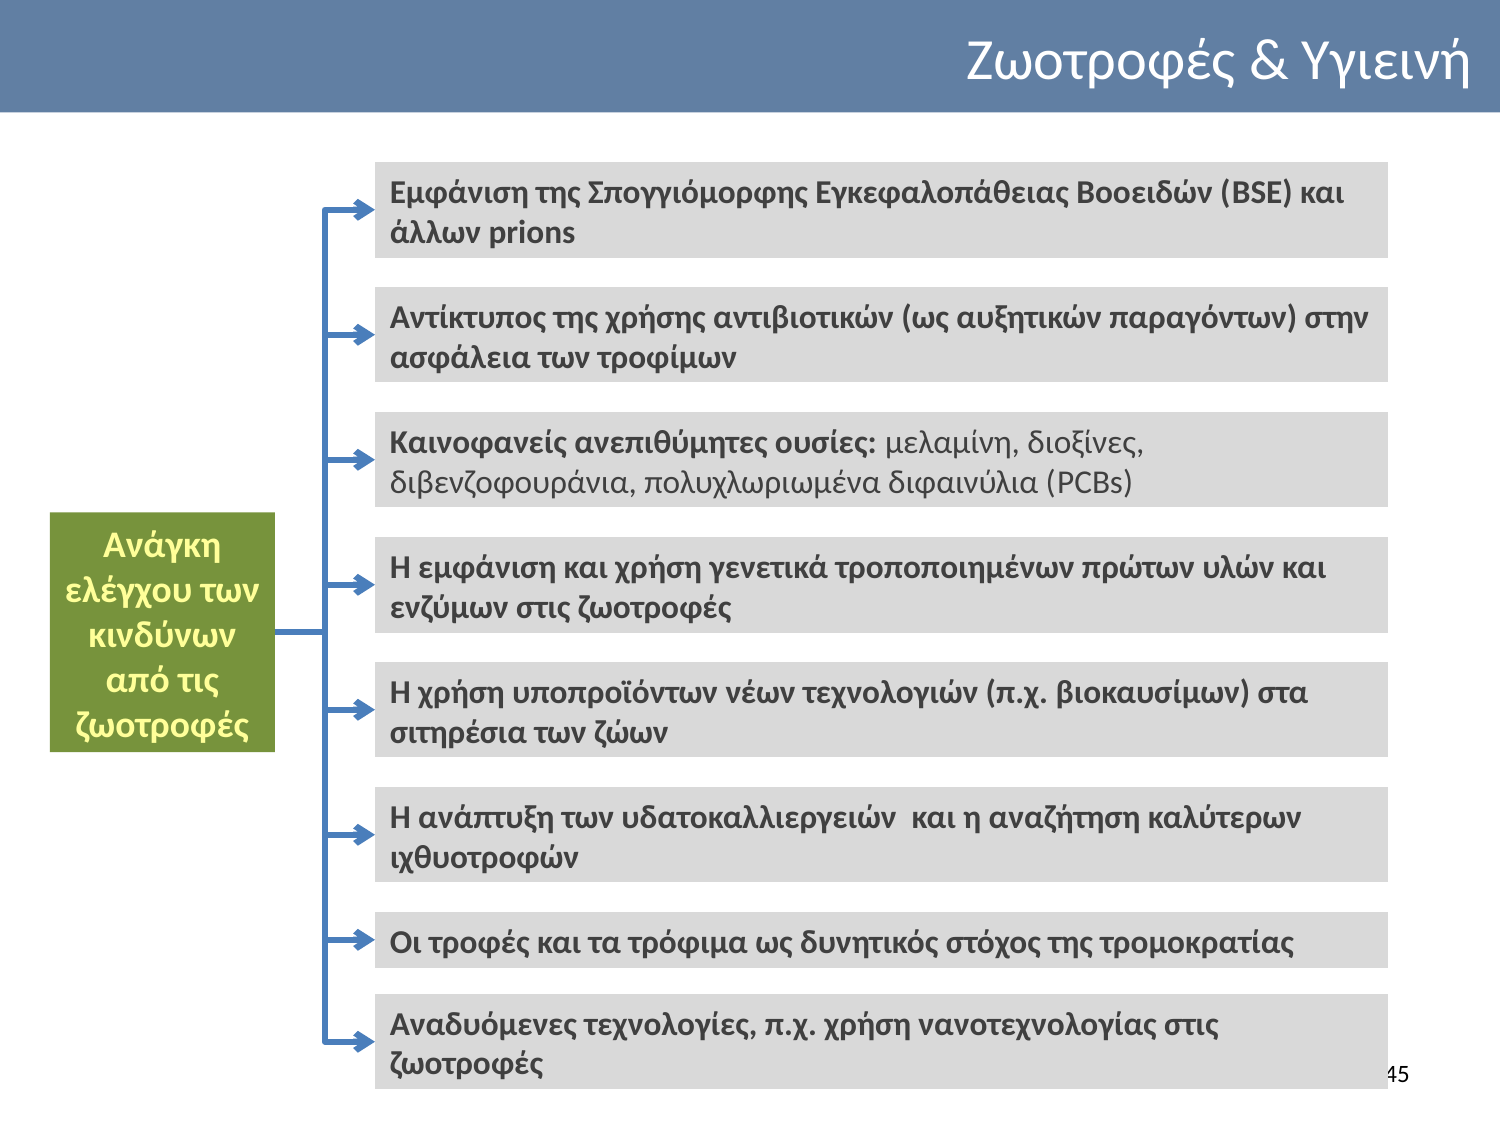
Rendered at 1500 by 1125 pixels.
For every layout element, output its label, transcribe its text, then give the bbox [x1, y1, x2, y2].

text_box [274, 585, 376, 653]
text_box Οι τροφές και τα τρόφιμα ως δυνητικός στόχος της τρομοκρατίας [379, 912, 1388, 968]
text_box Καινοφανείς ανεπιθύμητες ουσίες: μελαμίνη, διοξίνες, διβενζοφουράνια, πολυχλωριωμένα διφαινύλια (PCBs) [380, 412, 1388, 507]
text_box Η χρήση υποπροϊόντων νέων τεχνολογιών (π.χ. βιοκαυσίμων) στα σιτηρέσια των ζώων [380, 662, 1388, 757]
text_box Αντίκτυπος της χρήσης αντιβιοτικών (ως αυξητικών παραγόντων) στην ασφάλεια των τροφίμων [379, 287, 1388, 382]
text_box Η ανάπτυξη των υδατοκαλλιεργειών και η αναζήτηση καλύτερων ιχθυοτροφών [380, 787, 1388, 882]
text_box Ανάγκη ελέγχου των κινδύνων από τις ζωοτροφές [49, 512, 268, 753]
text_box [274, 656, 376, 1043]
text_box Ζωοτροφές & Υγιεινή [0, 0, 1500, 113]
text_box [274, 210, 376, 335]
slide_number 145 [1074, 1042, 1425, 1103]
text_box Η εμφάνιση και χρήση γενετικά τροποποιημένων πρώτων υλών και ενζύμων στις ζωοτροφές [380, 537, 1388, 633]
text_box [274, 460, 376, 585]
text_box Εμφάνιση της Σπογγιόμορφης Εγκεφαλοπάθειας Βοοειδών (BSE) και άλλων prions [375, 162, 1388, 258]
text_box Αναδυόμενες τεχνολογίες, π.χ. χρήση νανοτεχνολογίας στις ζωοτροφές [375, 994, 1388, 1089]
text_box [274, 335, 376, 460]
